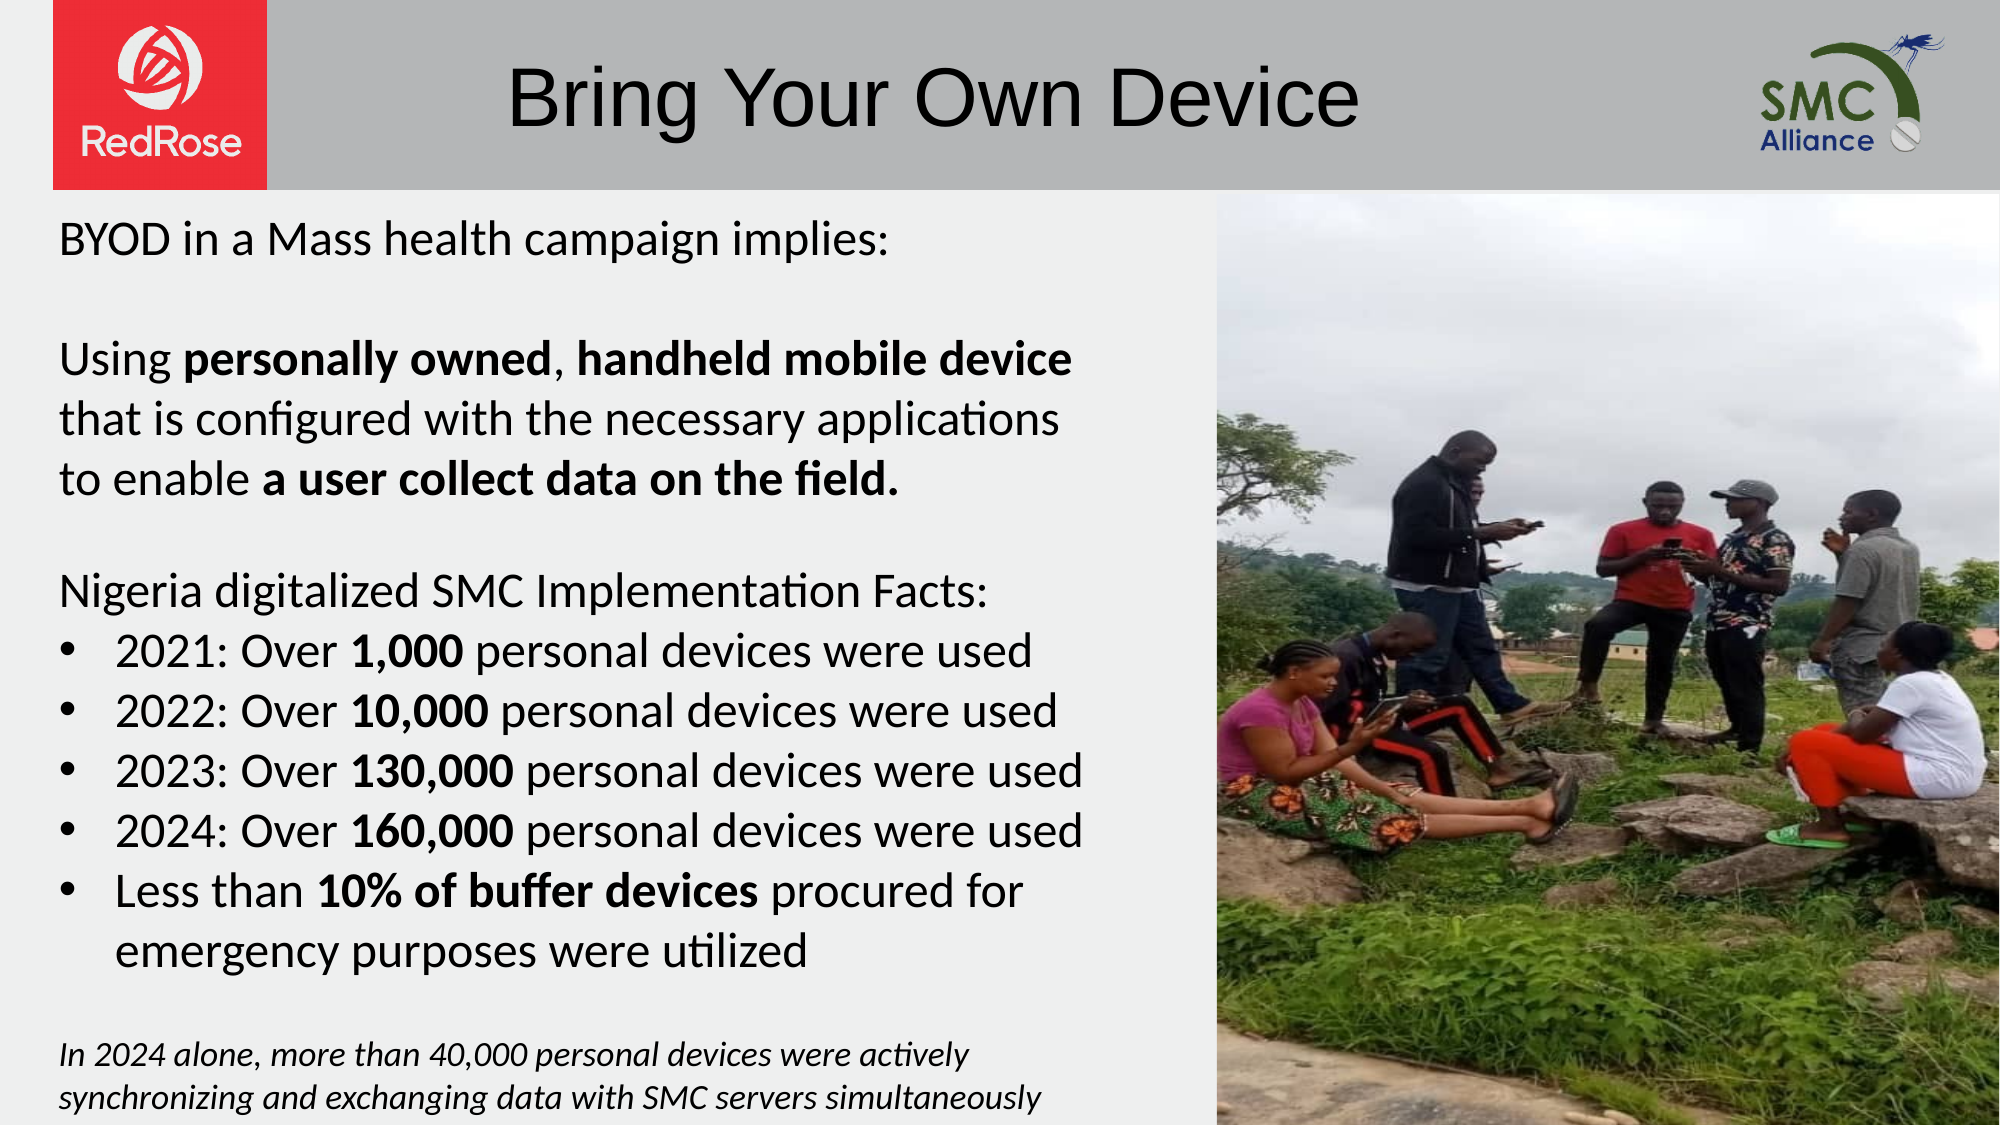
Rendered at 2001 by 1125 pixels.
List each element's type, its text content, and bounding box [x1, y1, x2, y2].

picture [1216, 194, 2000, 1125]
picture [1760, 34, 1945, 152]
text_box BYOD in a Mass health campaign implies: Using personally owned, handheld mobile device that is configured with the necessary applications to enable a user collect data on the field. [43, 198, 1119, 514]
text_box In 2024 alone, more than 40,000 personal devices were actively synchronizing and exchanging data with SMC servers simultaneously [43, 1023, 1082, 1124]
text_box Bring Your Own Device [491, 35, 1628, 151]
text_box Nigeria digitalized SMC Implementation Facts: 2021: Over 1,000 personal devices were used 2022: Over 10,000 personal devices were used 2023: Over 130,000 personal devices were used 2024: Over 160,000 personal devices were used Less than 10% of buffer devices procured for emergency purposes were utilized [43, 550, 1119, 986]
picture [53, 0, 267, 190]
